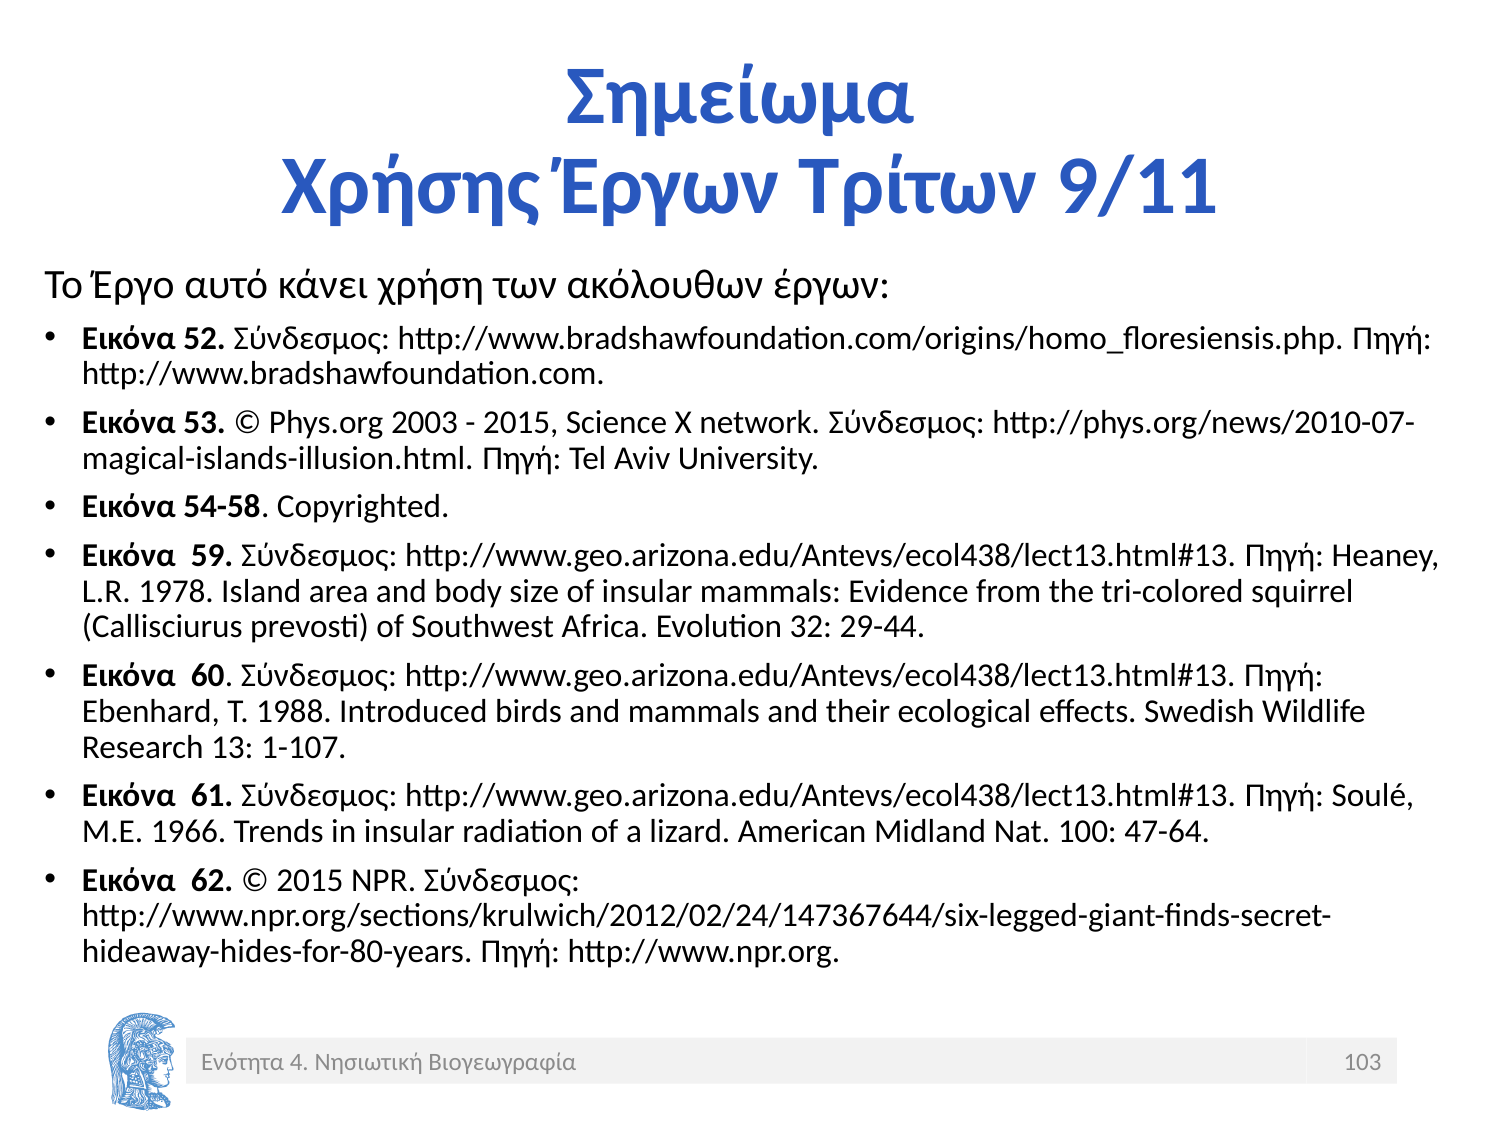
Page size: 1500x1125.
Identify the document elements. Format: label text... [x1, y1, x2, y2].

slide_number 103 [1306, 1037, 1397, 1084]
footer Ενότητα 4. Νησιωτική Βιογεωγραφία [186, 1037, 1306, 1084]
list Το Έργο αυτό κάνει χρήση των ακόλουθων έργων: Εικόνα 52. Σύνδεσμος: http://www.bradshawfoundation.com/origins/homo_floresiensis.php. Πηγή: http://www.bradshawfoundation.com. Εικόνα 53. © Phys.org 2003 - 2015, Science X network. Σύνδεσμος: http://phys.org/news/2010-07-magical-islands-illusion.html. Πηγή: Tel Aviv University. Εικόνα 54-58. Copyrighted. Εικόνα 59. Σύνδεσμος: http://www.geo.arizona.edu/Antevs/ecol438/lect13.html#13. Πηγή: Heaney, L.R. 1978. Island area and body size of insular mammals: Evidence from the tri-colored squirrel (Callisciurus prevosti) of Southwest Africa. Evolution 32: 29-44. Εικόνα 60. Σύνδεσμος: http://www.geo.arizona.edu/Antevs/ecol438/lect13.html#13. Πηγή: Ebenhard, T. 1988. Introduced birds and mammals and their ecological effects. Swedish Wildlife Research 13: 1-107. Εικόνα 61. Σύνδεσμος: http://www.geo.arizona.edu/Antevs/ecol438/lect13.html#13. Πηγή: Soulé, M.E. 1966. Trends in insular radiation of a lizard. American Midland Nat. 100: 47-64. Εικόνα 62. © 2015 NPR. Σύνδεσμος: http://www.npr.org/sections/krulwich/2012/02/24/147367644/six-legged-giant-finds-secret-hideaway-hides-for-80-years. Πηγή: http://www.npr.org. [29, 255, 1483, 998]
picture [103, 1011, 186, 1114]
title Σημείωμα Χρήσης Έργων Τρίτων 9/11 [0, 47, 1500, 236]
